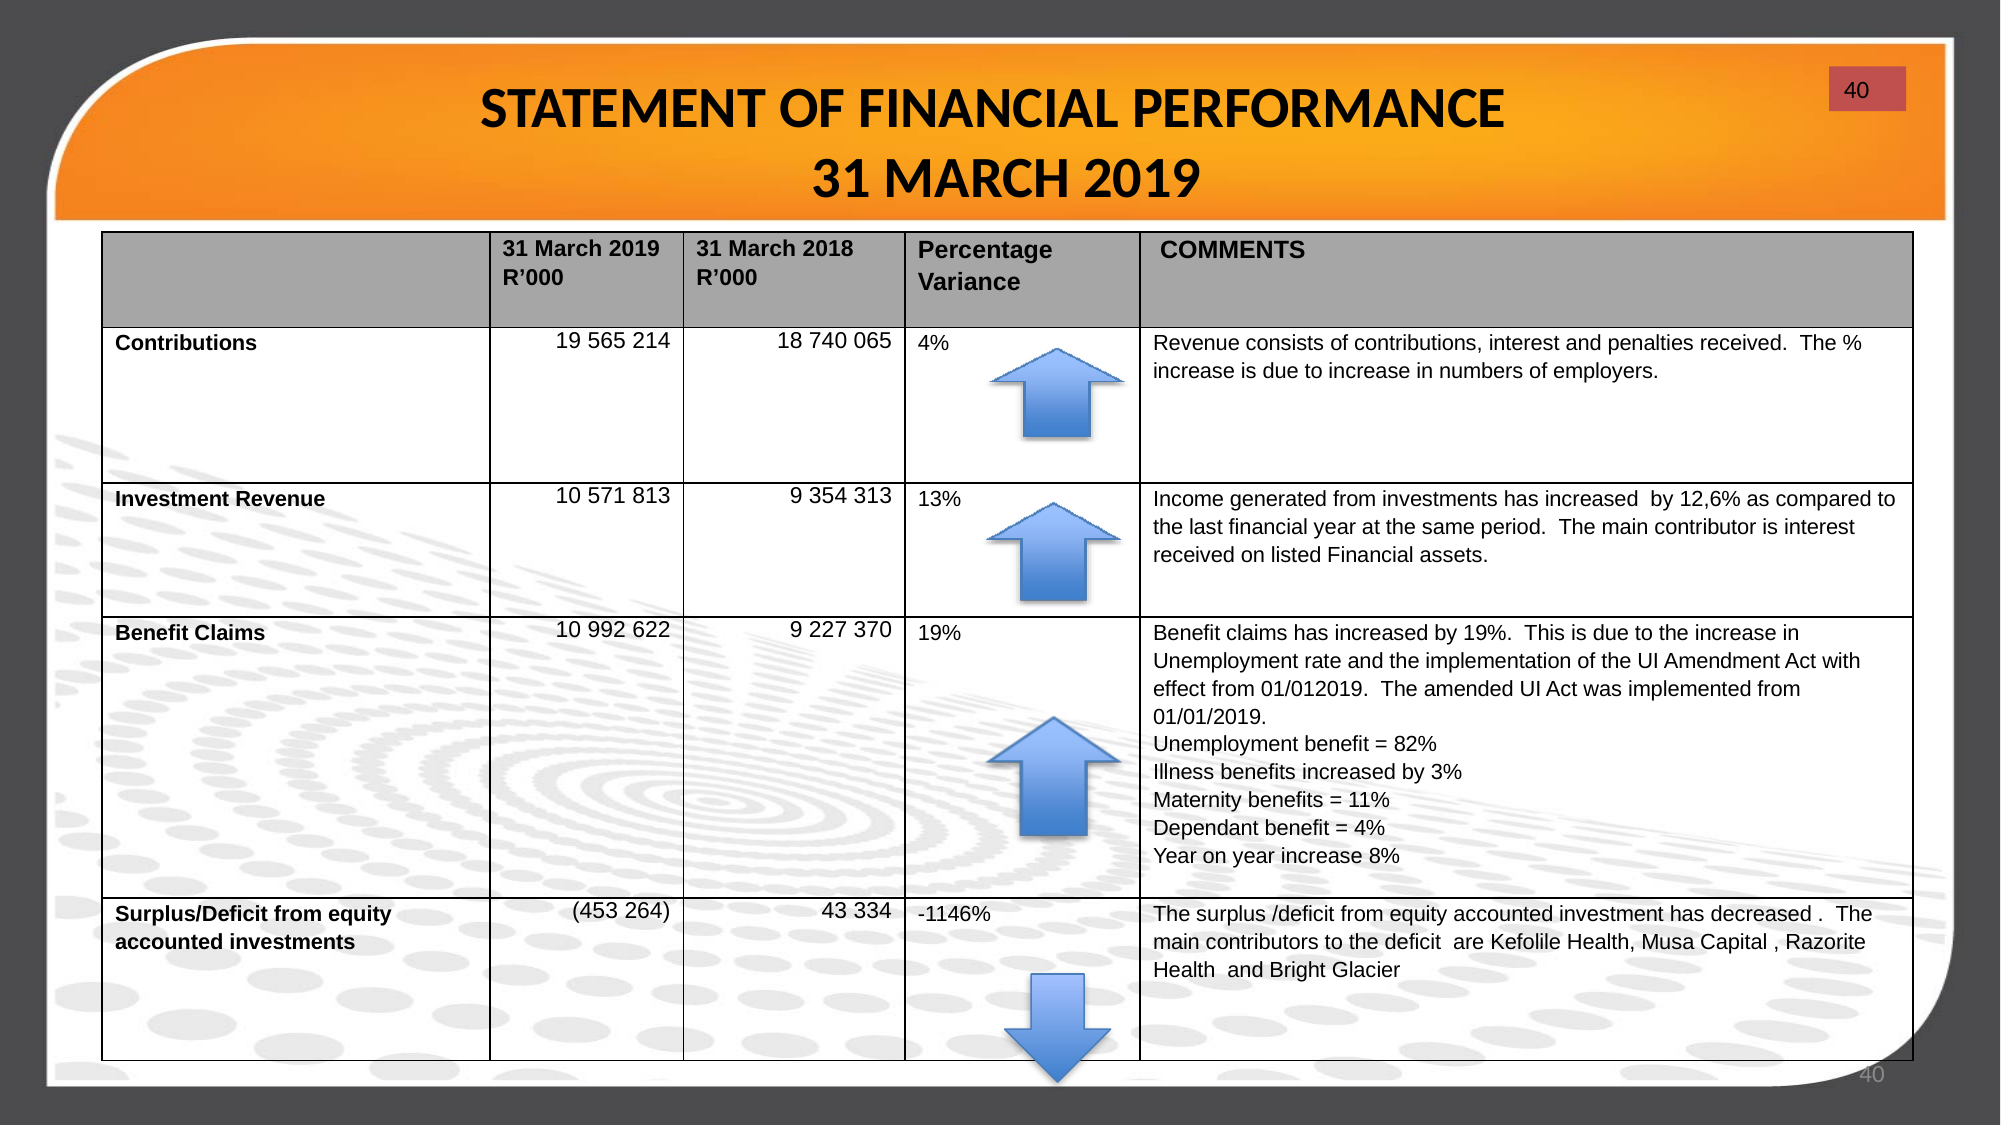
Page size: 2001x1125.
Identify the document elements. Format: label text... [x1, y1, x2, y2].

table_cell 19% [906, 618, 1139, 897]
table_cell Surplus/Deficit from equity accounted investments [103, 899, 489, 1060]
table_cell 19 565 214 [491, 328, 683, 482]
table_header [103, 233, 489, 327]
picture [0, 0, 2001, 1125]
table_cell Income generated from investments has increased by 12,6% as compared to the last financial year at the same period. The main contributor is interest received on listed Financial assets. [1141, 484, 1912, 616]
table_header 31 March 2018 R’000 [684, 233, 904, 327]
title STATEMENT OF FINANCIAL PERFORMANCE 31 MARCH 2019 [99, 44, 1901, 233]
table_cell 13% [906, 484, 1139, 616]
table_header Percentage Variance [906, 233, 1139, 327]
table_cell 10 571 813 [491, 484, 683, 616]
table_cell (453 264) [491, 899, 683, 1060]
table_cell 9 354 313 [684, 484, 904, 616]
table_cell 9 227 370 [684, 618, 904, 897]
table_cell Benefit Claims [103, 618, 489, 897]
text_box 40 [1829, 66, 1907, 112]
table_cell Benefit claims has increased by 19%. This is due to the increase in Unemployment rate and the implementation of the UI Amendment Act with effect from 01/012019. The amended UI Act was implemented from 01/01/2019. Unemployment benefit = 82% Illness benefits increased by 3% Maternity benefits = 11% Dependant benefit = 4% Year on year increase 8% [1141, 618, 1912, 897]
table_header 31 March 2019 R’000 [491, 233, 683, 327]
table_cell 10 992 622 [491, 618, 683, 897]
table_cell 4% [906, 328, 1139, 482]
table_cell -1146% [906, 899, 1139, 1060]
table_header COMMENTS [1141, 233, 1912, 327]
slide_number 40 [1433, 1042, 1900, 1103]
table_cell Revenue consists of contributions, interest and penalties received. The % increase is due to increase in numbers of employers. [1141, 328, 1912, 482]
table_cell 18 740 065 [684, 328, 904, 482]
table_cell 43 334 [684, 899, 904, 1060]
text_box [1003, 973, 1112, 1083]
table_cell The surplus /deficit from equity accounted investment has decreased . The main contributors to the deficit are Kefolile Health, Musa Capital , Razorite Health and Bright Glacier [1141, 899, 1912, 1060]
table_cell Contributions [103, 328, 489, 482]
table_cell Investment Revenue [103, 484, 489, 616]
